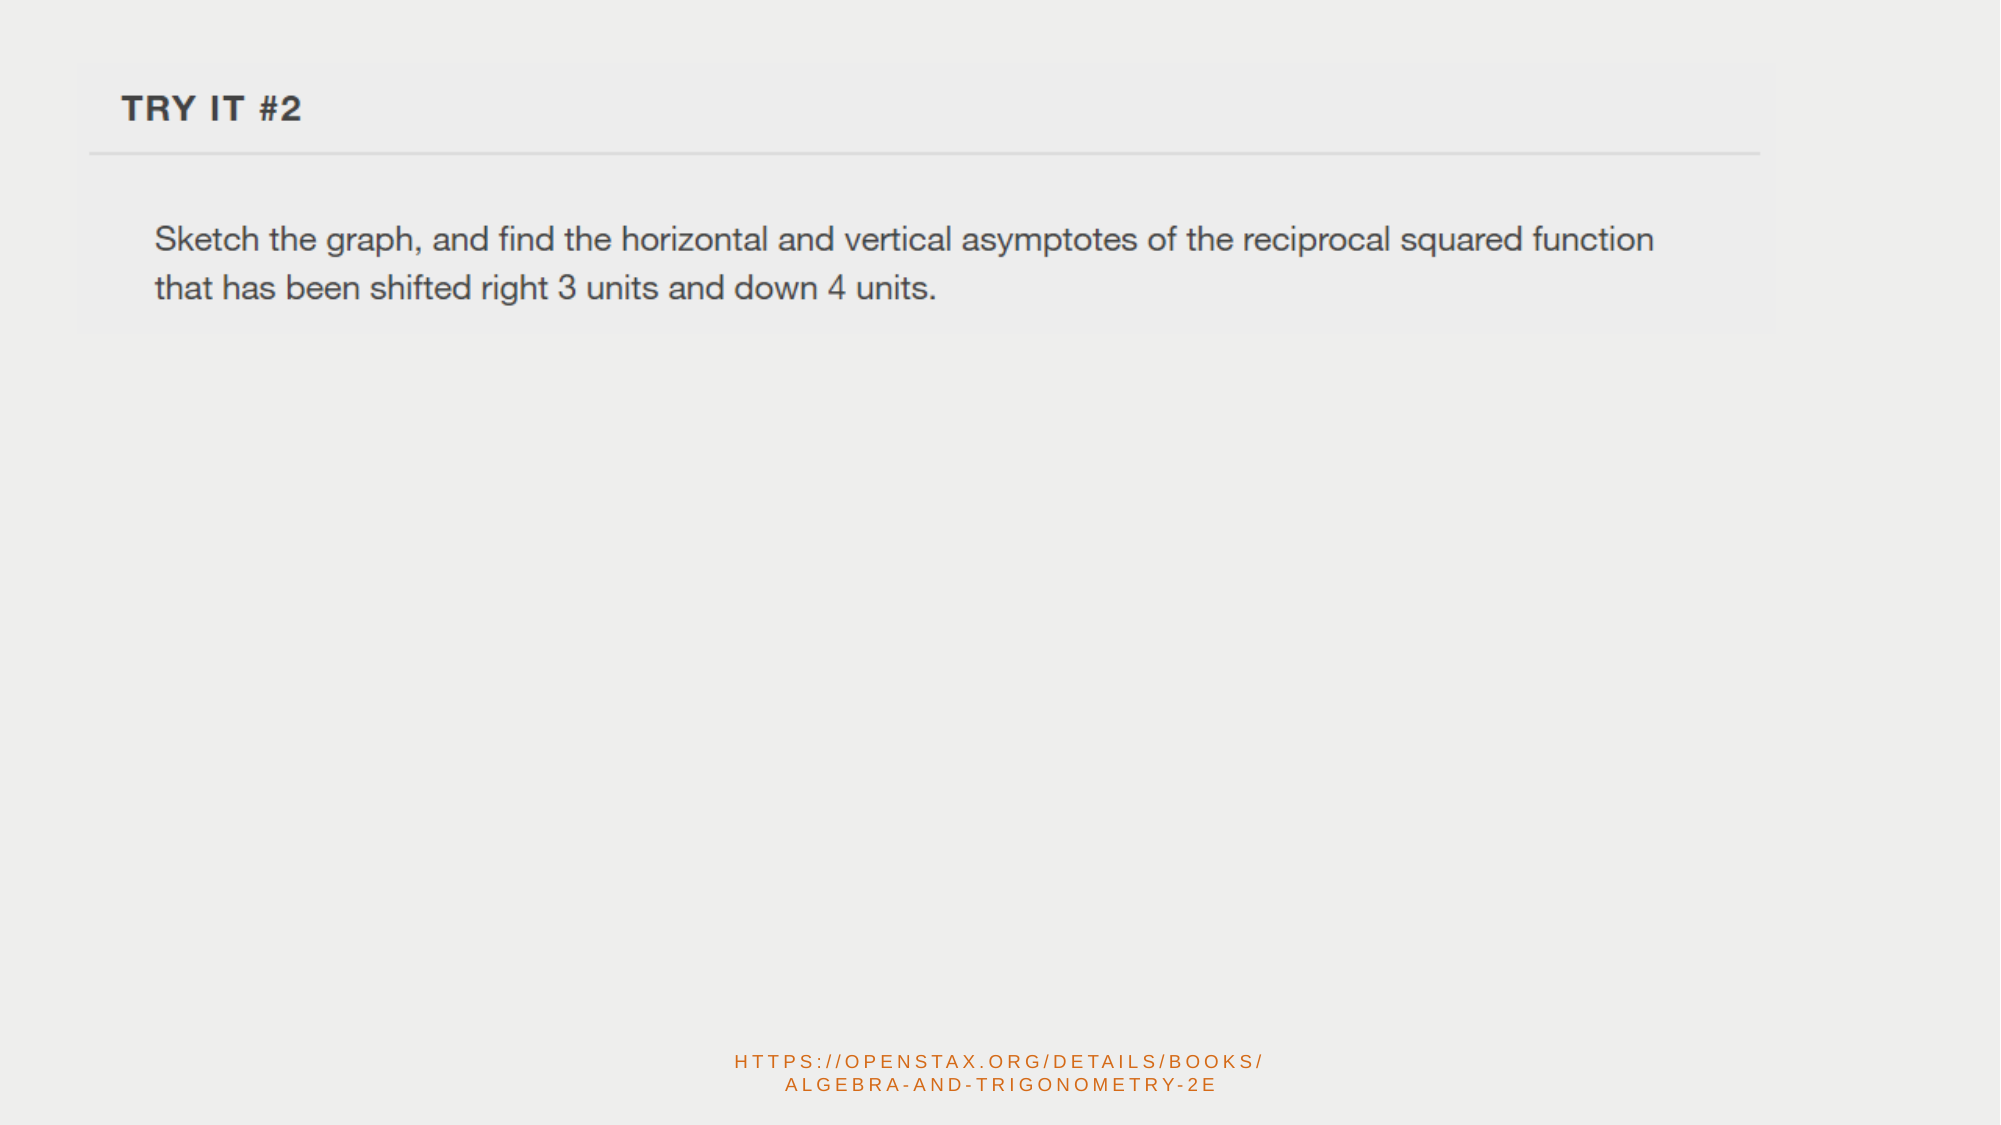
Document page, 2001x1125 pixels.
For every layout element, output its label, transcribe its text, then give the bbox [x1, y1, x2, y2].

picture [77, 63, 1776, 334]
footer https://openstax.org/details/books/algebra-and-trigonometry-2e [662, 1042, 1338, 1103]
